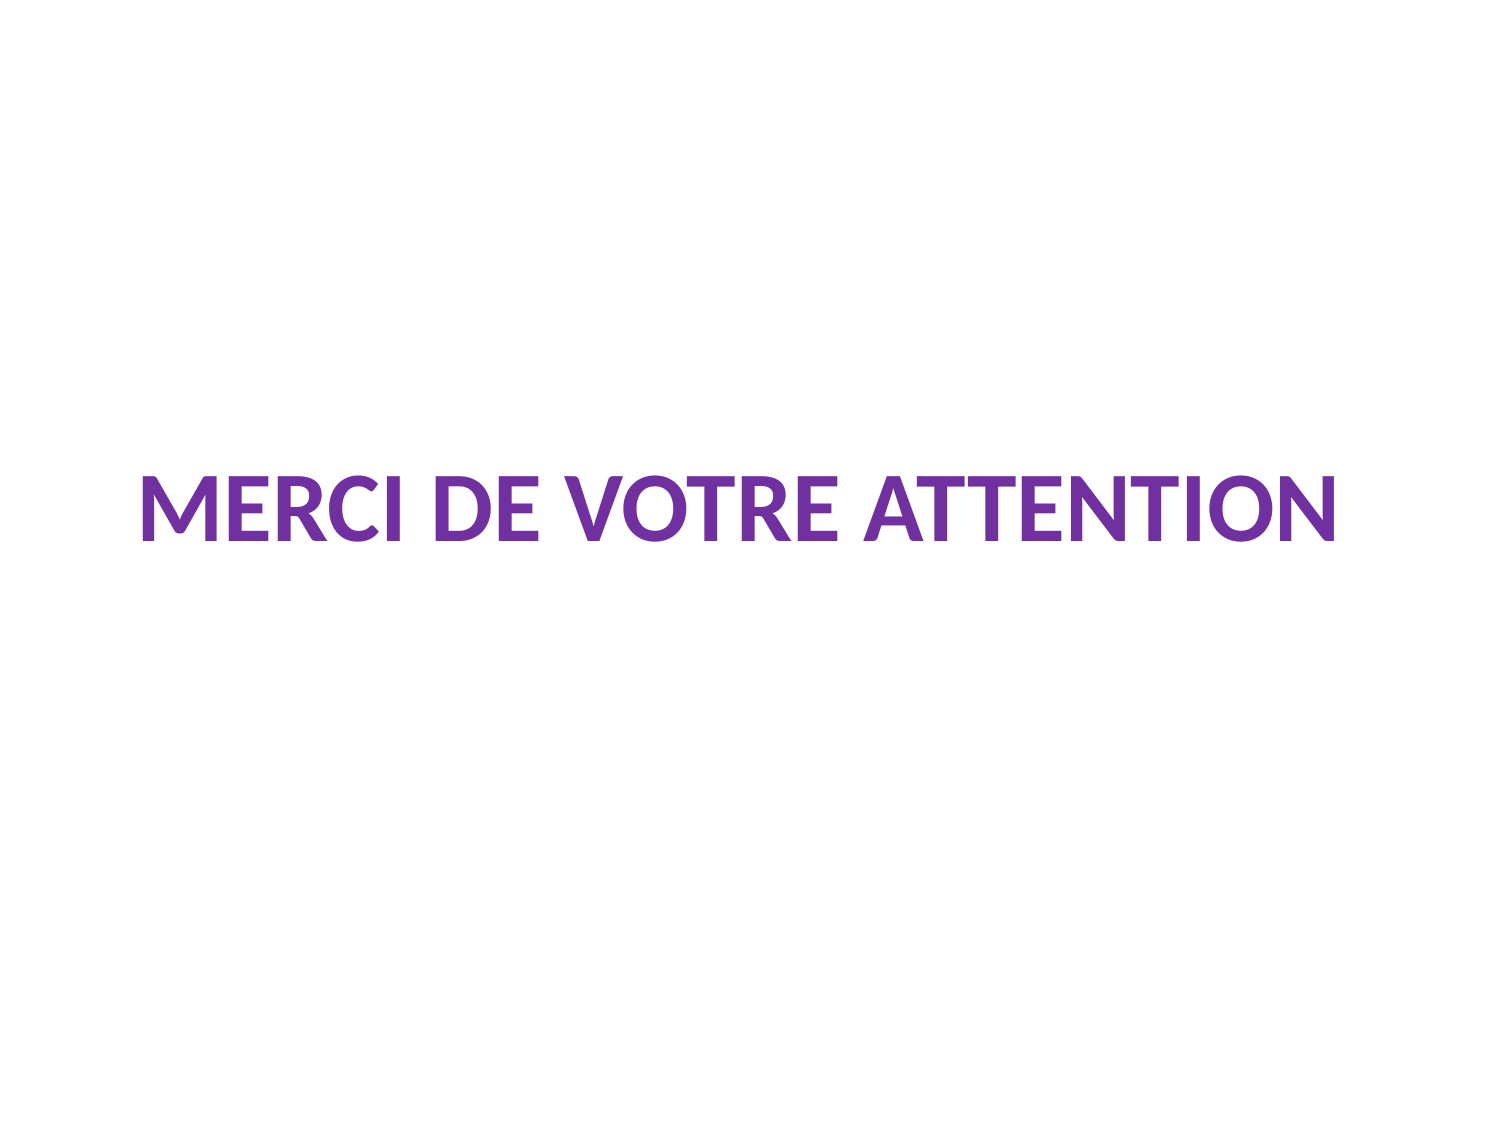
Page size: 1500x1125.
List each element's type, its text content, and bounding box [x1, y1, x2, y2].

list MERCI DE VOTRE ATTENTION [53, 54, 1425, 1071]
